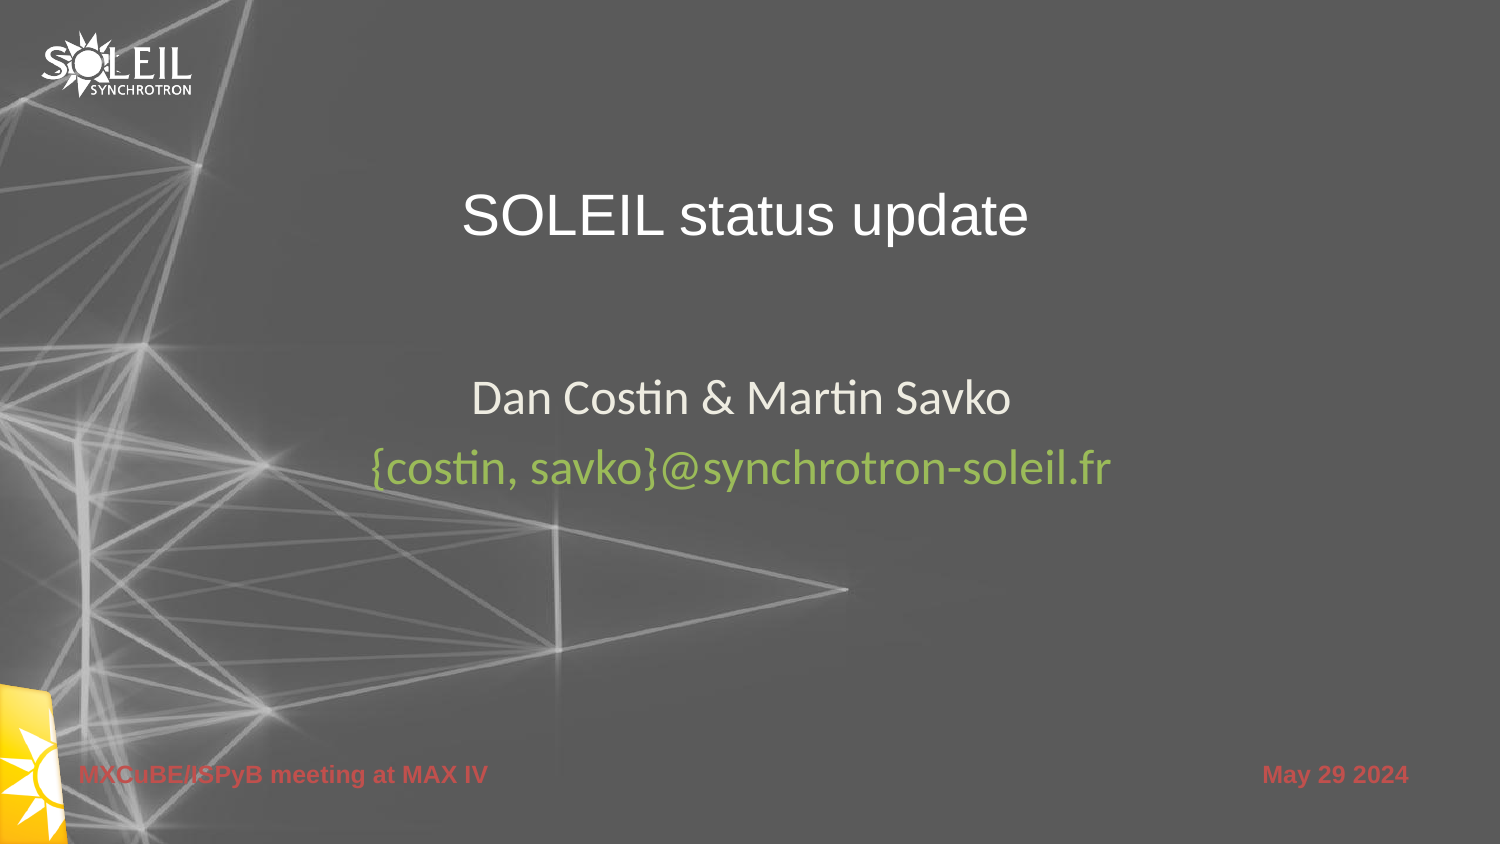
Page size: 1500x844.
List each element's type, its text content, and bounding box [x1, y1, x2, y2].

text_box MXCuBE/ISPyB meeting at MAX IV May 29 2024 [42, 738, 1441, 797]
title SOLEIL status update [47, 0, 1446, 255]
subtitle Dan Costin & Martin Savko {costin, savko}@synchrotron-soleil.fr [42, 356, 1441, 487]
picture [0, 0, 1500, 844]
